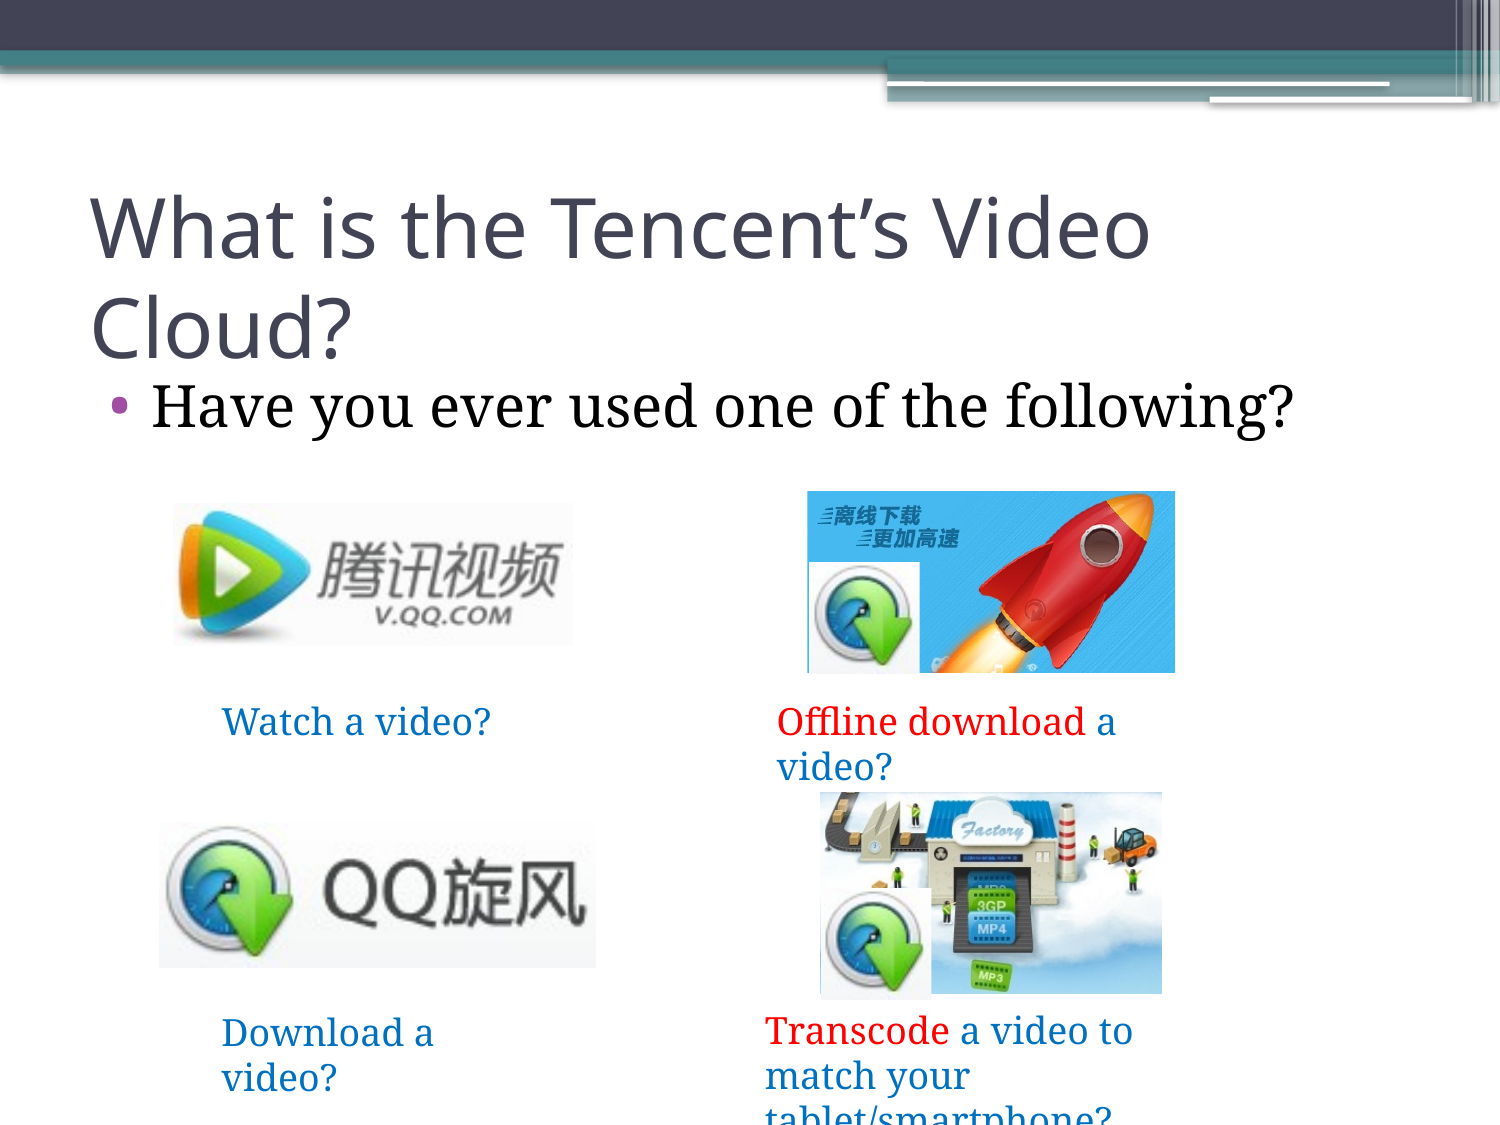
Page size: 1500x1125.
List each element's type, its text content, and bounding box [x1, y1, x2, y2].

picture [173, 503, 573, 646]
text_box Offline download a video? [761, 690, 1211, 796]
list Have you ever used one of the following? [76, 361, 1427, 1072]
text_box Transcode a video to match your tablet/smartphone? [750, 999, 1258, 1125]
picture [820, 792, 1162, 1000]
picture [807, 491, 1176, 675]
text_box Watch a video? [206, 690, 573, 751]
title What is the Tencent’s Video Cloud? [75, 187, 1425, 363]
picture [159, 822, 596, 968]
text_box Download a video? [206, 1001, 573, 1107]
